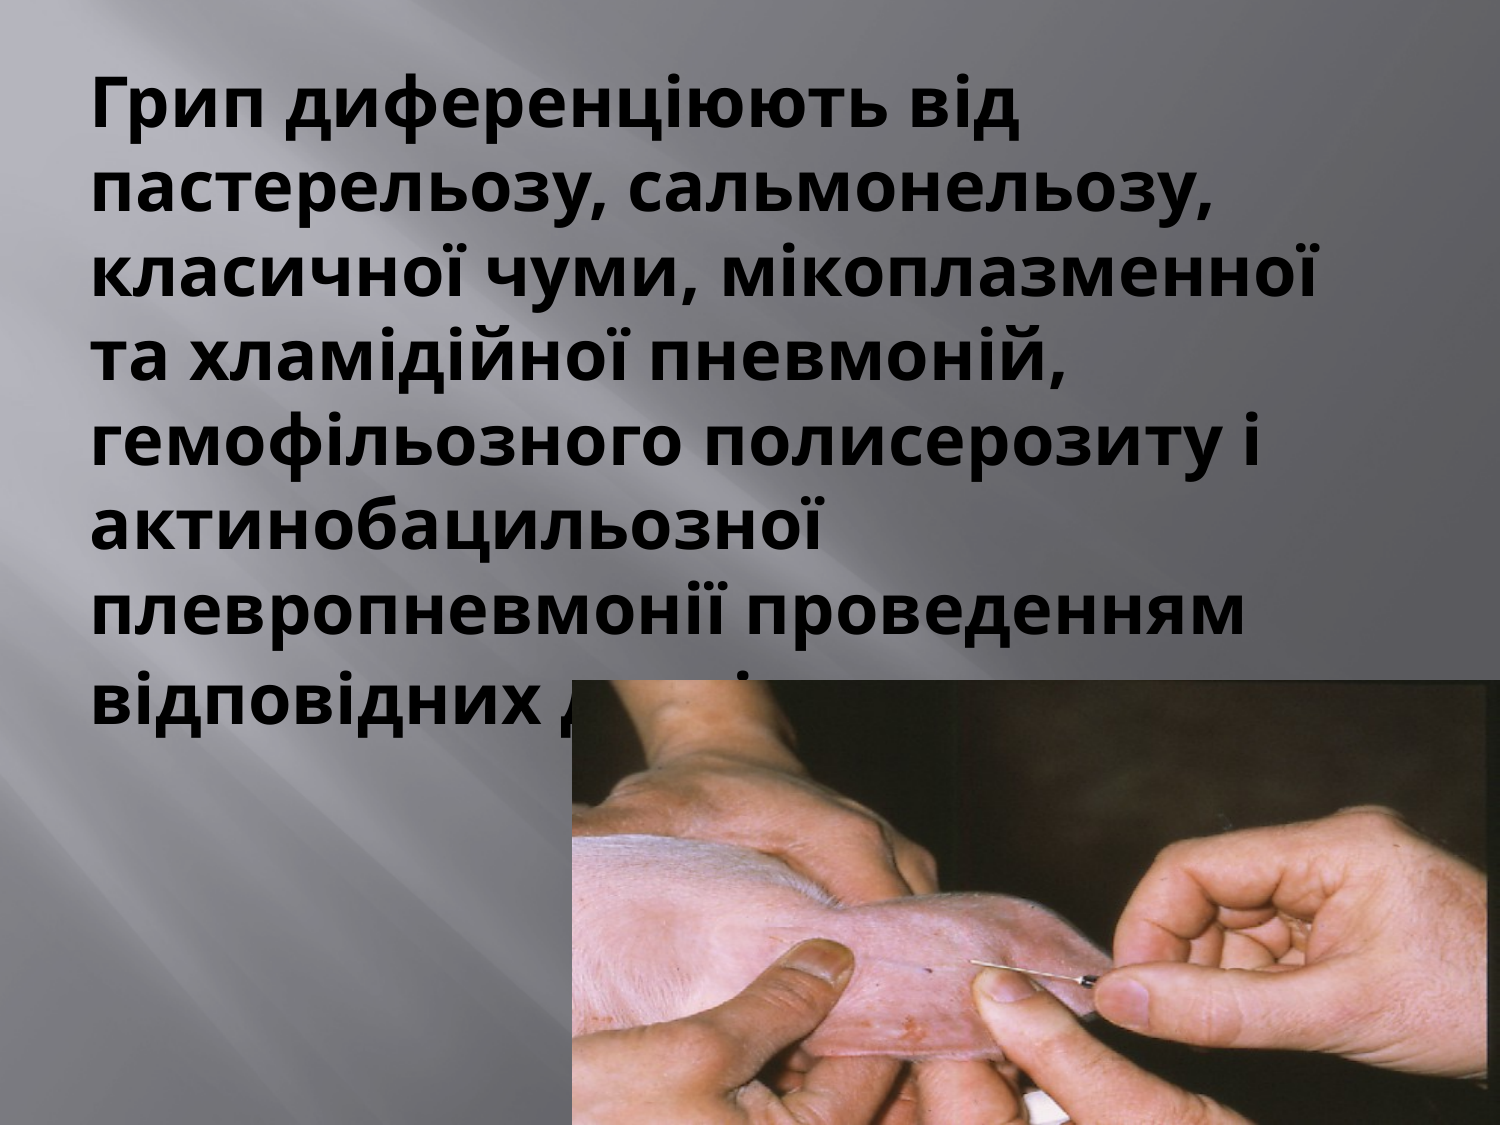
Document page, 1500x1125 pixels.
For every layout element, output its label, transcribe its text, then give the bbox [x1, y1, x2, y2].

picture [572, 680, 1500, 1125]
title Грип диференціюють від пастерельозу, сальмонельозу, класичної чуми, мікоплазменної та хламідійної пневмоній, гемофільозного полисерозиту і актинобацильозної плевропневмонії проведенням відповідних досліджень. [75, 45, 1425, 752]
